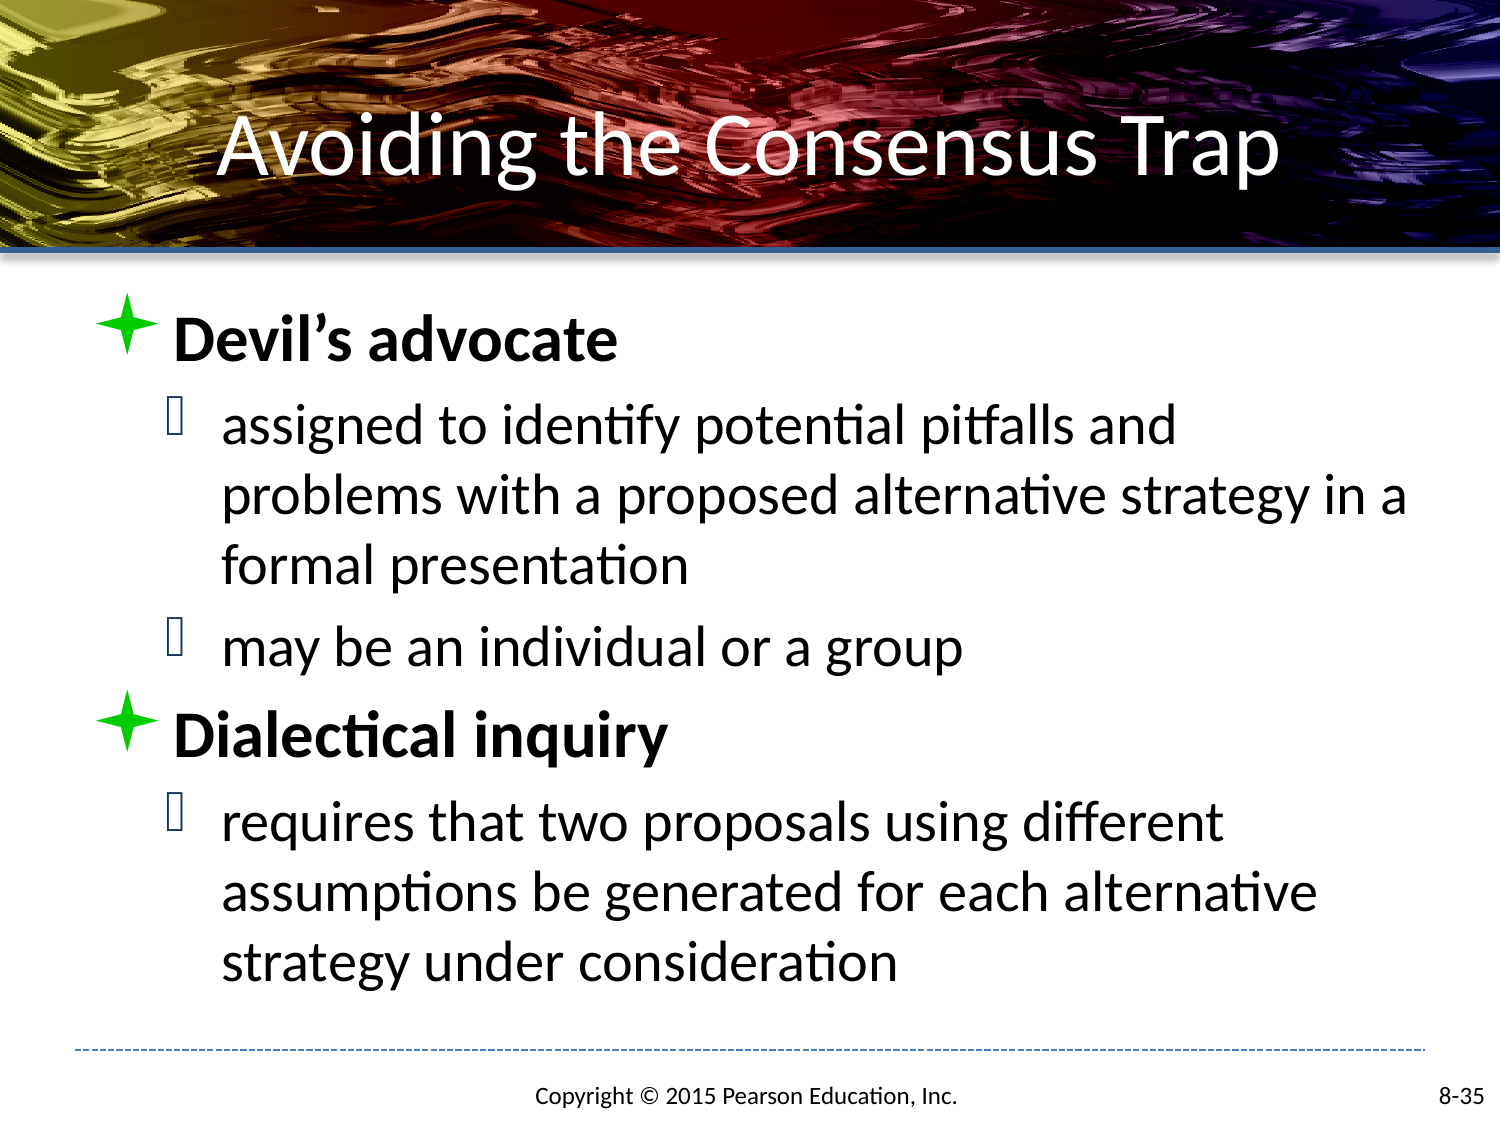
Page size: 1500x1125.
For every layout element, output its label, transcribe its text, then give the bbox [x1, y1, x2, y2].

list Devil’s advocate assigned to identify potential pitfalls and problems with a proposed alternative strategy in a formal presentation may be an individual or a group Dialectical inquiry requires that two proposals using different assumptions be generated for each alternative strategy under consideration [75, 287, 1425, 1030]
slide_number 8-35 [1149, 1064, 1500, 1125]
footer Copyright © 2015 Pearson Education, Inc. [506, 1065, 994, 1125]
picture [0, 0, 1500, 247]
title Avoiding the Consensus Trap [75, 45, 1425, 233]
